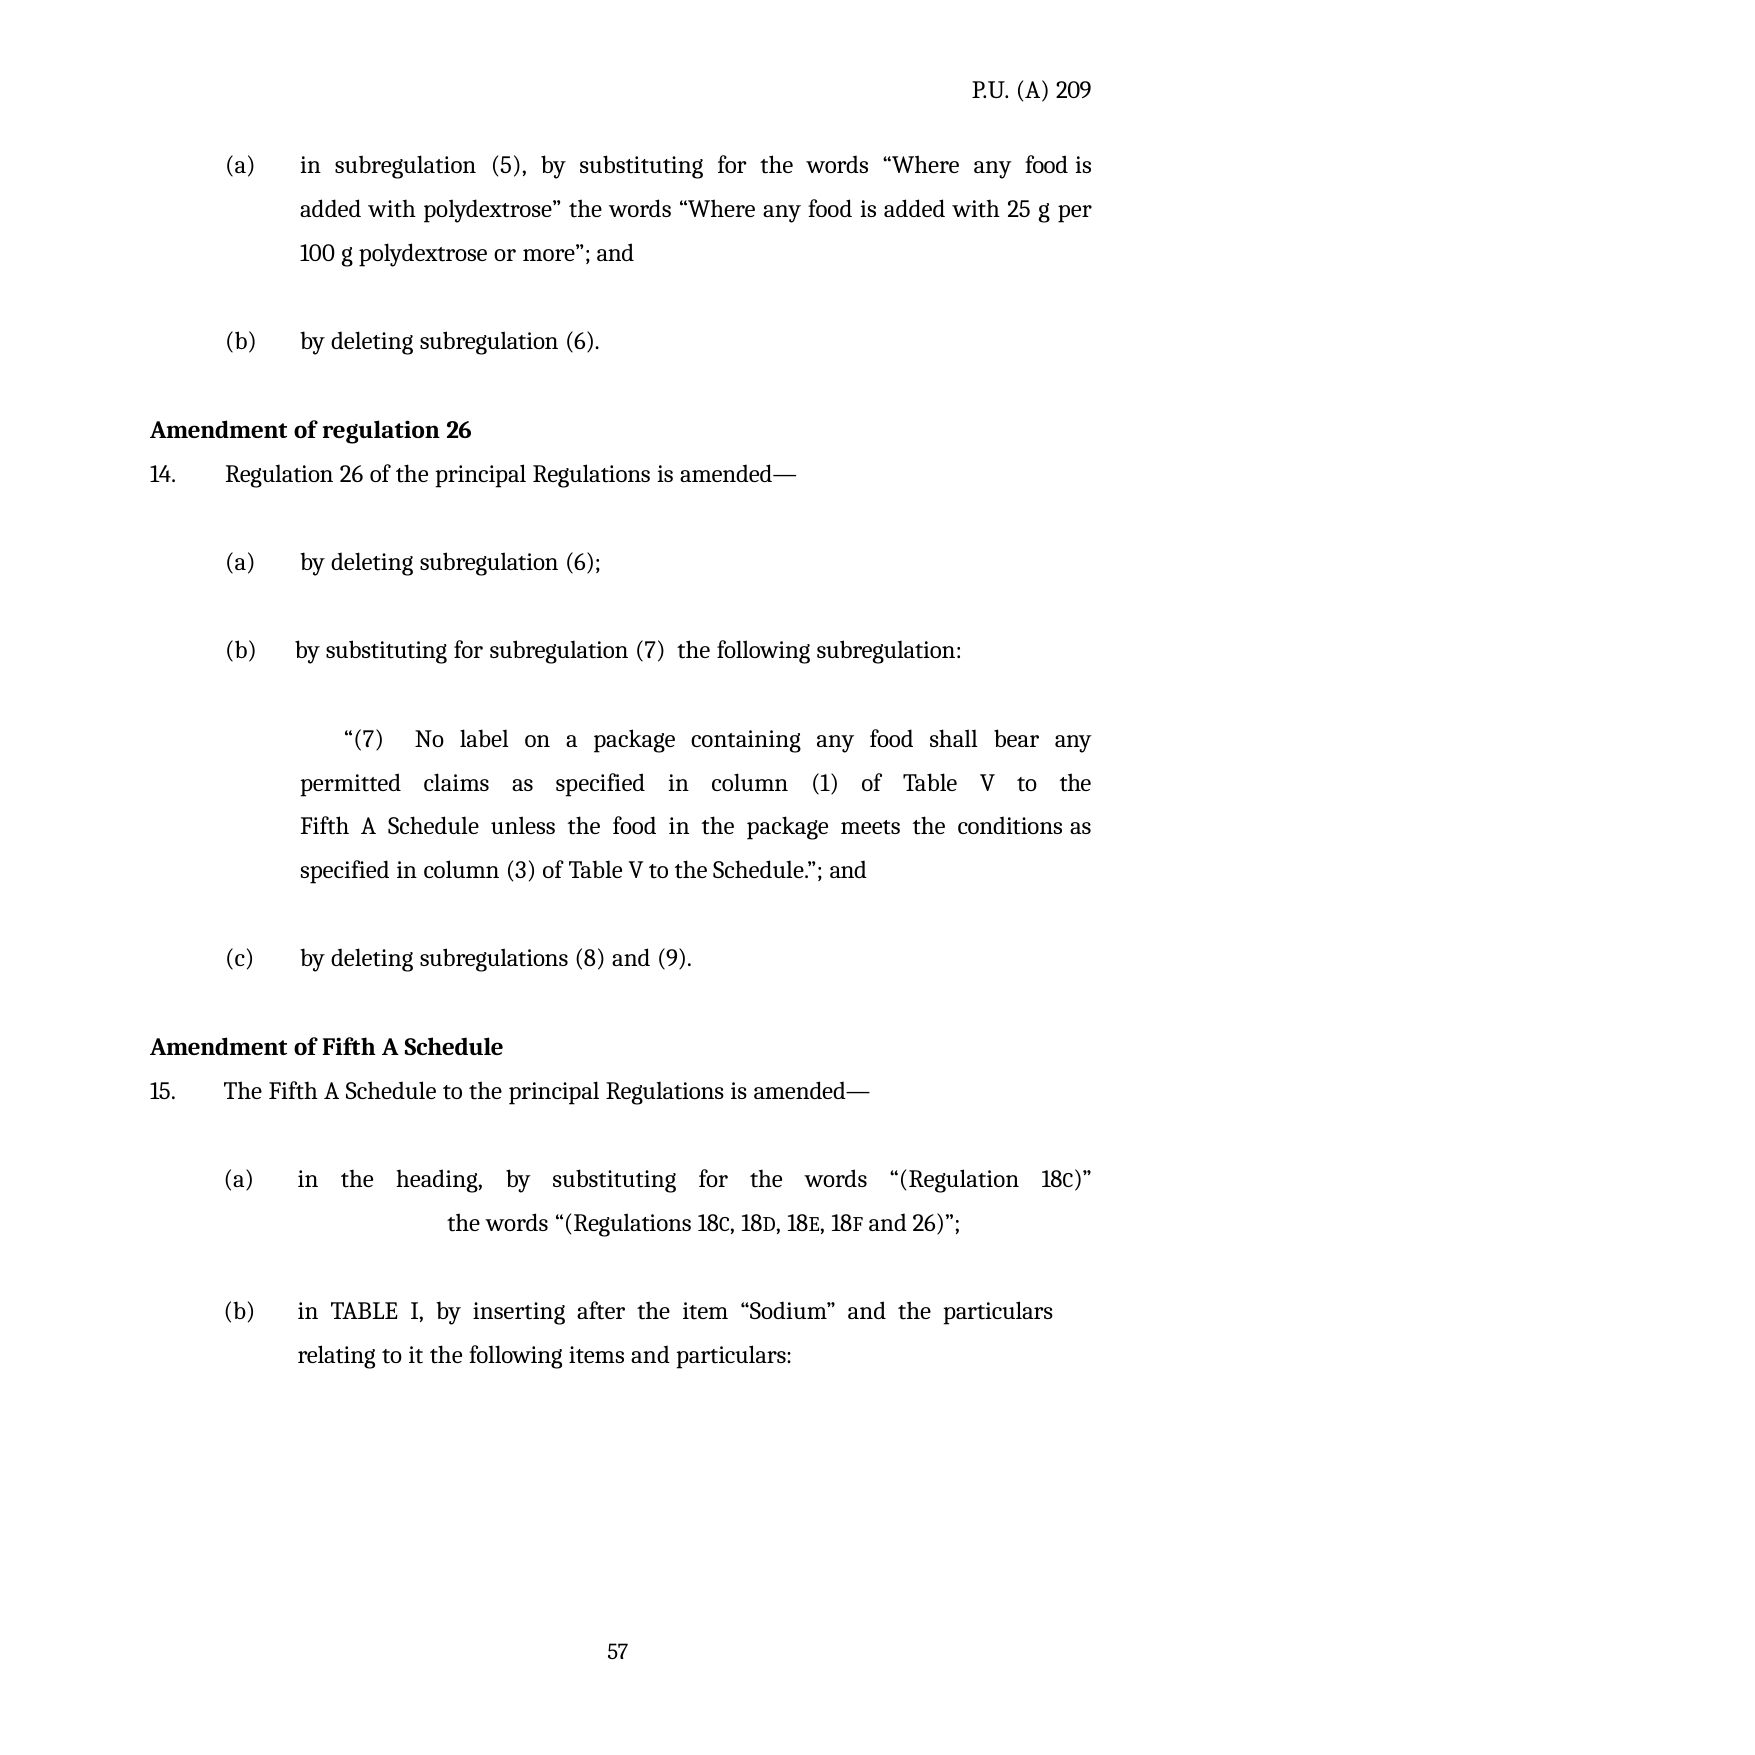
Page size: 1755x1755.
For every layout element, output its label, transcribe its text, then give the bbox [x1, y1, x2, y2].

text_box 47 [600, 1632, 642, 1664]
text_box P.U. (A) 209 in subregulation (5), by substituting for the words “Where any food is added with polydextrose” the words “Where any food is added with 25 g per 100 g polydextrose or more”; and by deleting subregulation (6). Amendment of regulation 26 Regulation 26 of the principal Regulations is amended— by deleting subregulation (6); by substituting for subregulation (7) the following subregulation: “(7) No label on a package containing any food shall bear any permitted claims as specified in column (1) of Table V to the Fifth A Schedule unless the food in the package meets the conditions as specified in column (3) of Table V to the Schedule.”; and by deleting subregulations (8) and (9). Amendment of Fifth A Schedule The Fifth A Schedule to the principal Regulations is amended— in the heading, by substituting for the words “(Regulation 18C)” the words “(Regulations 18C, 18D, 18E, 18F and 26)”; in TABLE I, by inserting after the item “Sodium” and the particulars relating to it the following items and particulars: [147, 71, 1093, 1369]
